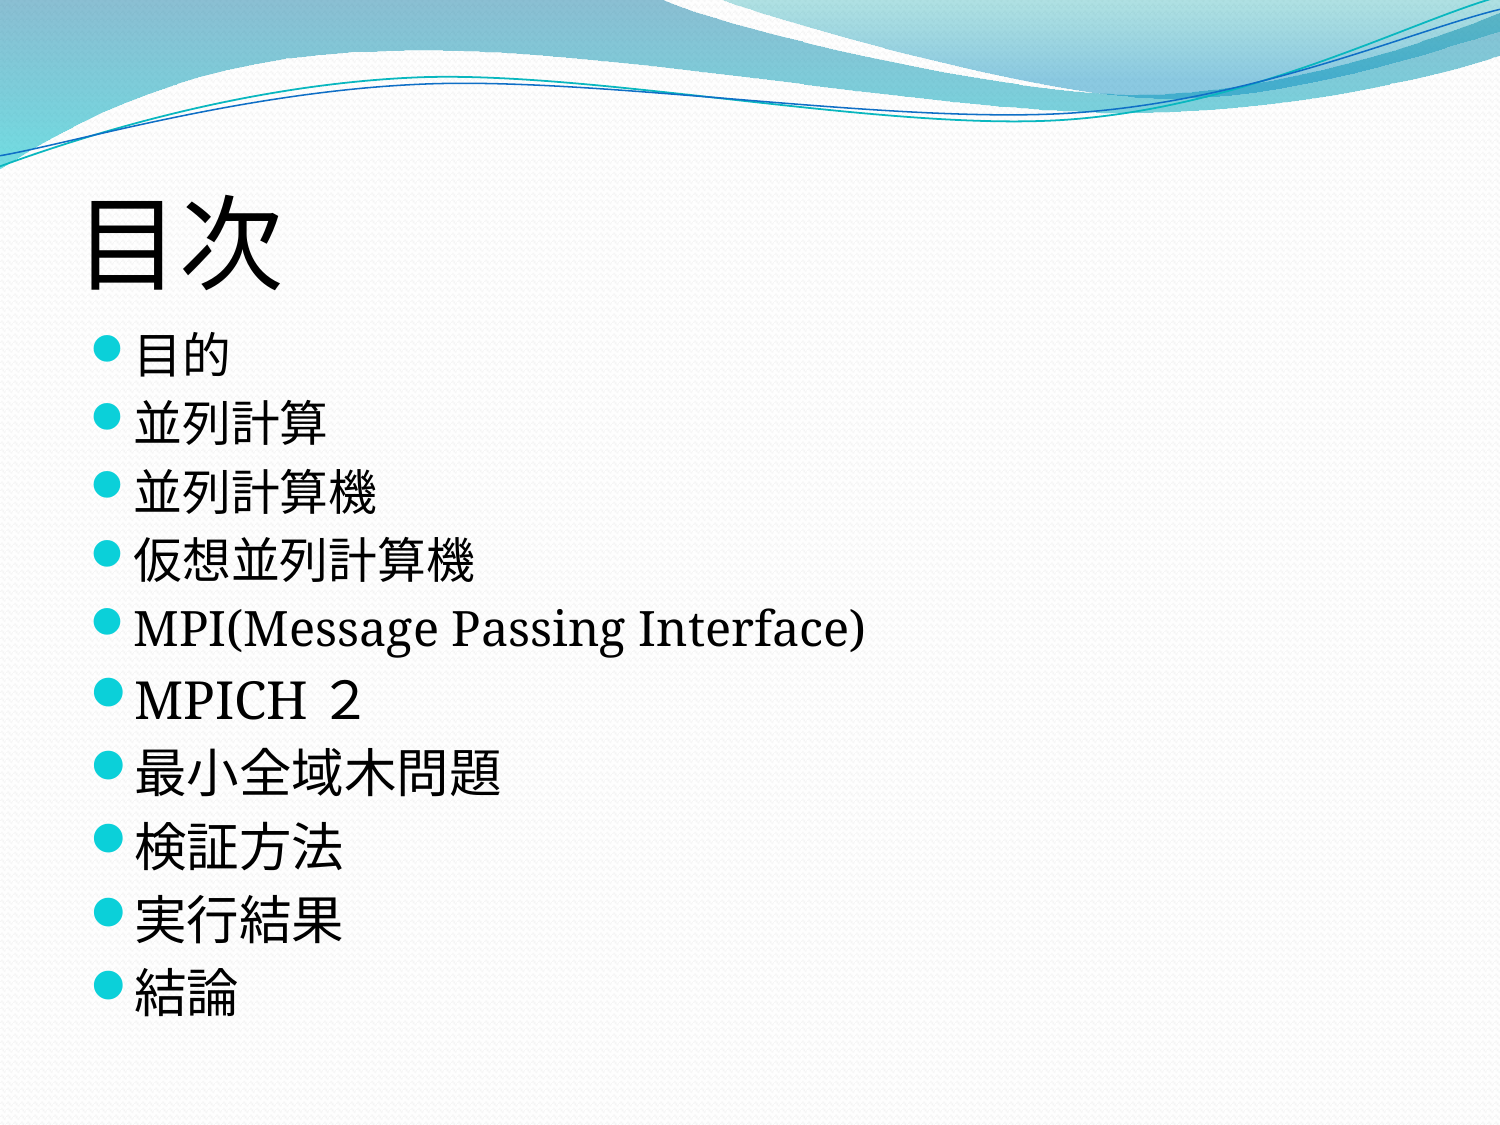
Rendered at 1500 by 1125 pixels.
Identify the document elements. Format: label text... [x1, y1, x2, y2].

list 目的 並列計算 並列計算機 仮想並列計算機 MPI(Message Passing Interface) MPICH２ 最小全域木問題 検証方法 実行結果 結論 [75, 317, 1425, 1038]
title 目次 [75, 115, 1425, 303]
